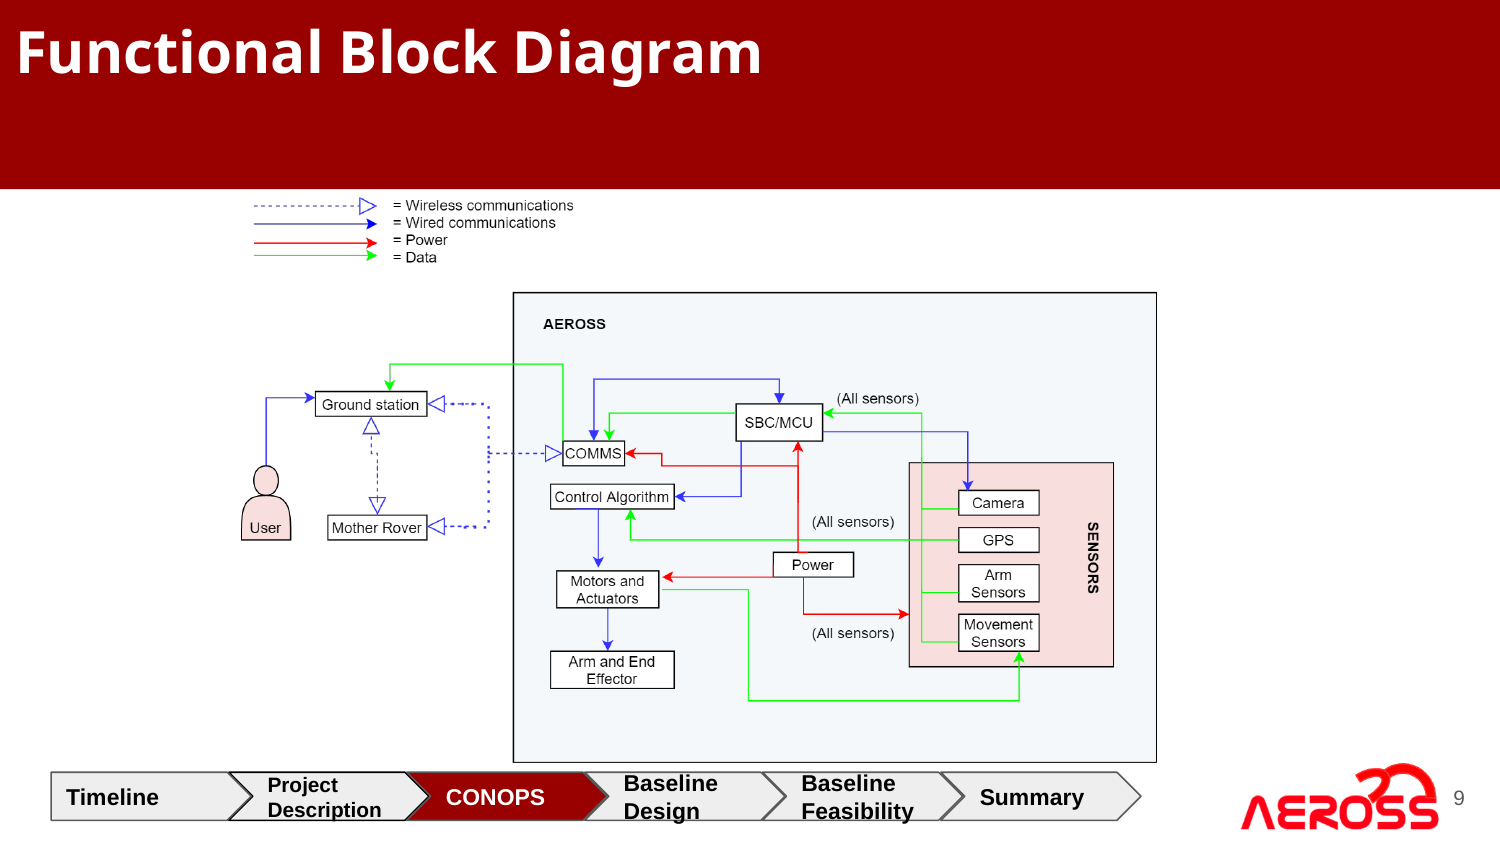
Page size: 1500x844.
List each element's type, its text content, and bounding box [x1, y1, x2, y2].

text_box Baseline Feasibility [762, 772, 963, 821]
title Functional Block Diagram [0, 0, 1500, 190]
picture [228, 188, 1157, 763]
slide_number ‹#› [1451, 764, 1480, 830]
text_box Baseline Design [584, 772, 785, 821]
text_box Project Description [228, 772, 429, 821]
text_box Timeline [51, 772, 252, 821]
text_box Summary [940, 772, 1142, 821]
picture [1230, 752, 1447, 840]
text_box CONOPS [406, 772, 607, 821]
